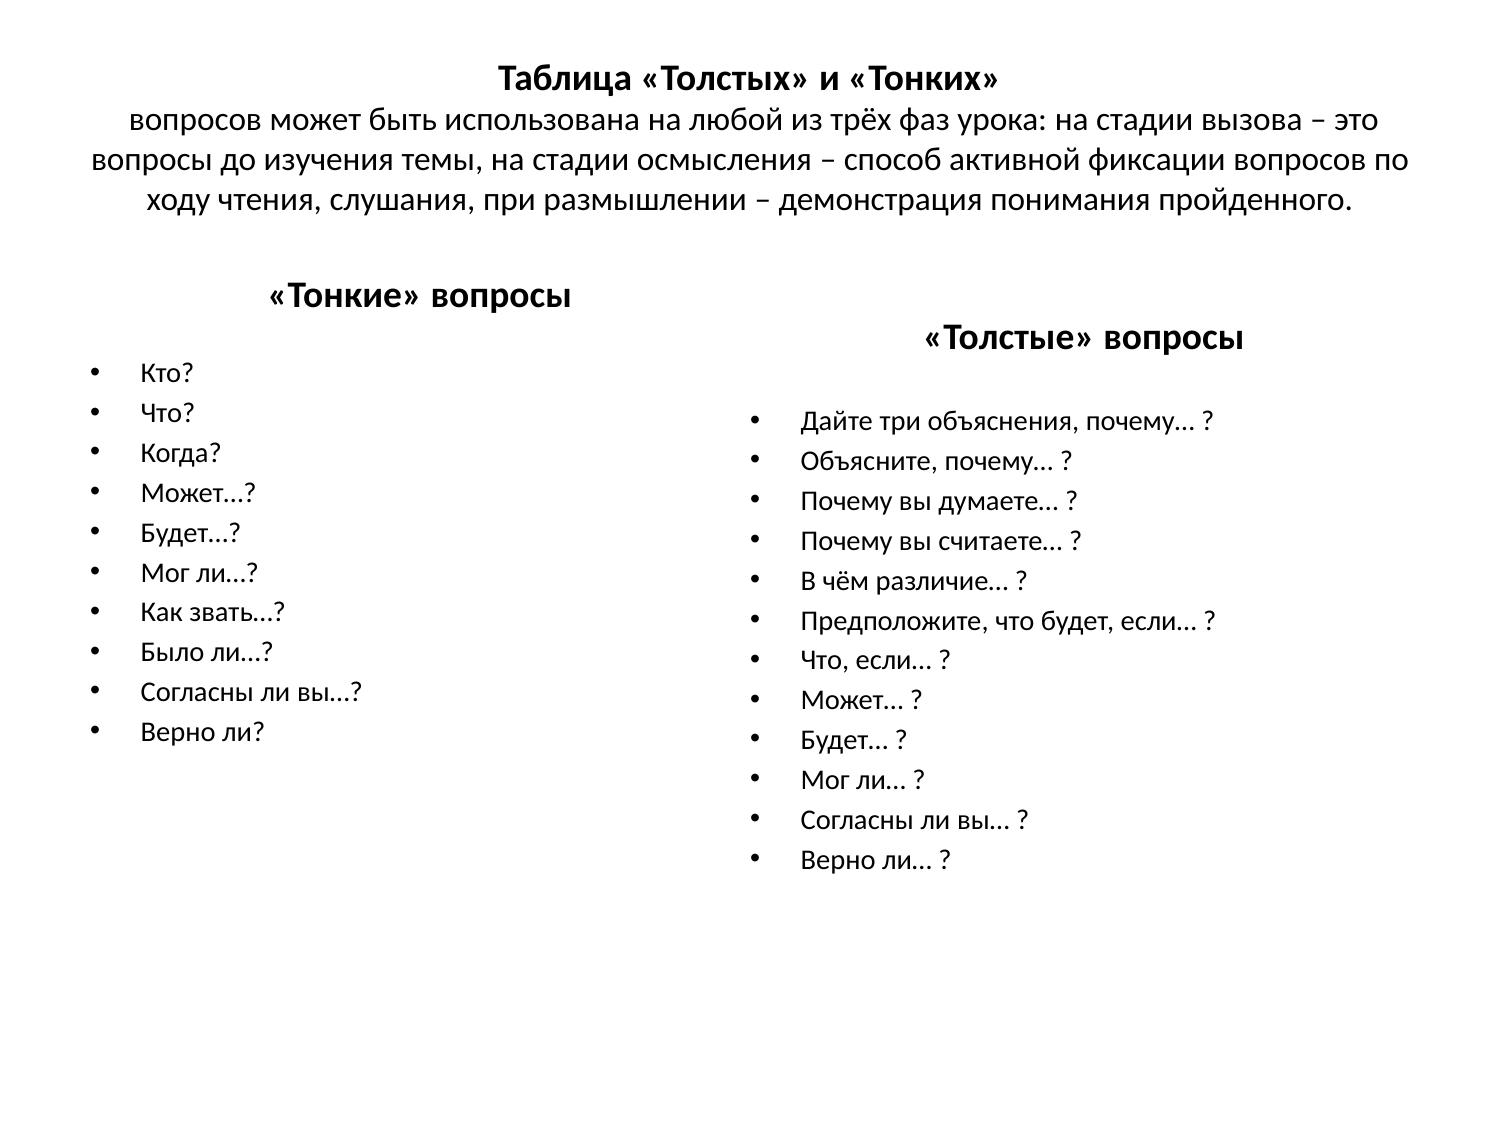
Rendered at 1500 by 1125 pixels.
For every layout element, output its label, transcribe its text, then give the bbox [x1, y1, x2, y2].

list «Тонкие» вопросы Кто? Что? Когда? Может…? Будет…? Мог ли…? Как звать…? Было ли…? Согласны ли вы…? Верно ли? «Толстые» вопросы Дайте три объяснения, почему… ? Объясните, почему… ? Почему вы думаете… ? Почему вы считаете… ? В чём различие… ? Предположите, что будет, если… ? Что, если… ? Может… ? Будет… ? Мог ли… ? Согласны ли вы… ? Верно ли… ? [75, 262, 1425, 1005]
title Таблица «Толстых» и «Тонких» вопросов может быть использована на любой из трёх фаз урока: на стадии вызова – это вопросы до изучения темы, на стадии осмысления – способ активной фиксации вопросов по ходу чтения, слушания, при размышлении – демонстрация понимания пройденного. [75, 45, 1425, 233]
